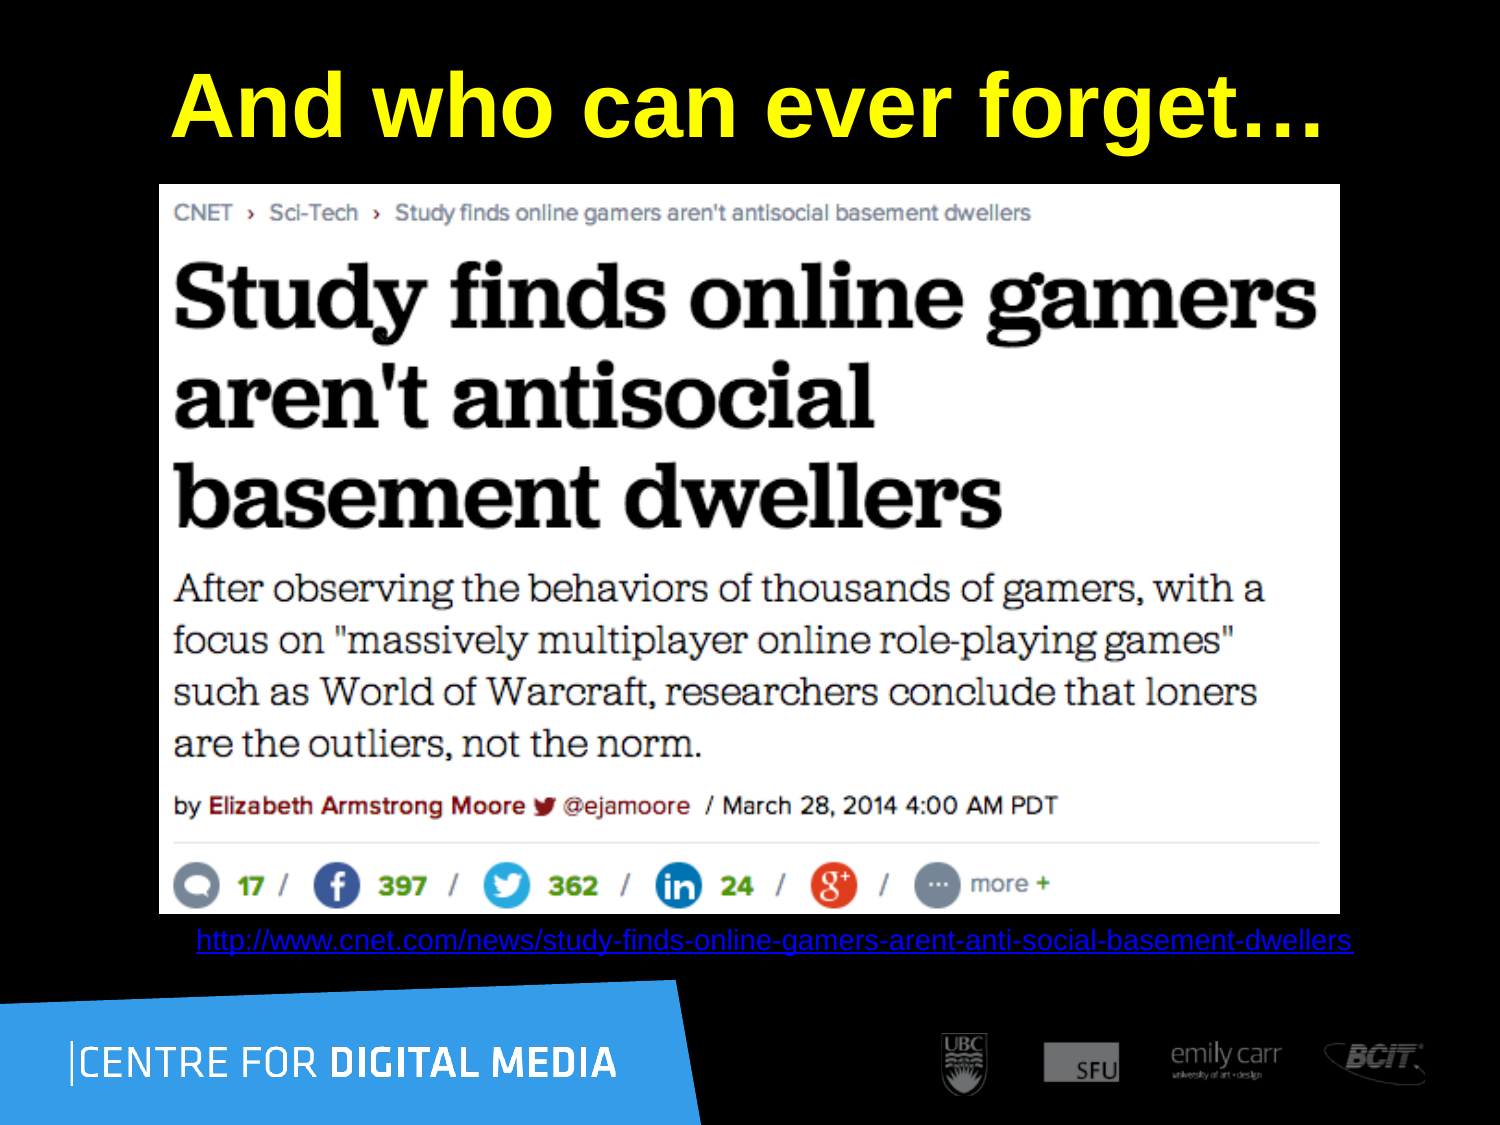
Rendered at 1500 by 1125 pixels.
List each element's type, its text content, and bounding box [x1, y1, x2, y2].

title And who can ever forget… [156, 17, 1500, 185]
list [156, 184, 1342, 915]
text_box http://www.cnet.com/news/study-finds-online-gamers-arent-anti-social-basement-dwellers/ [181, 913, 1500, 964]
